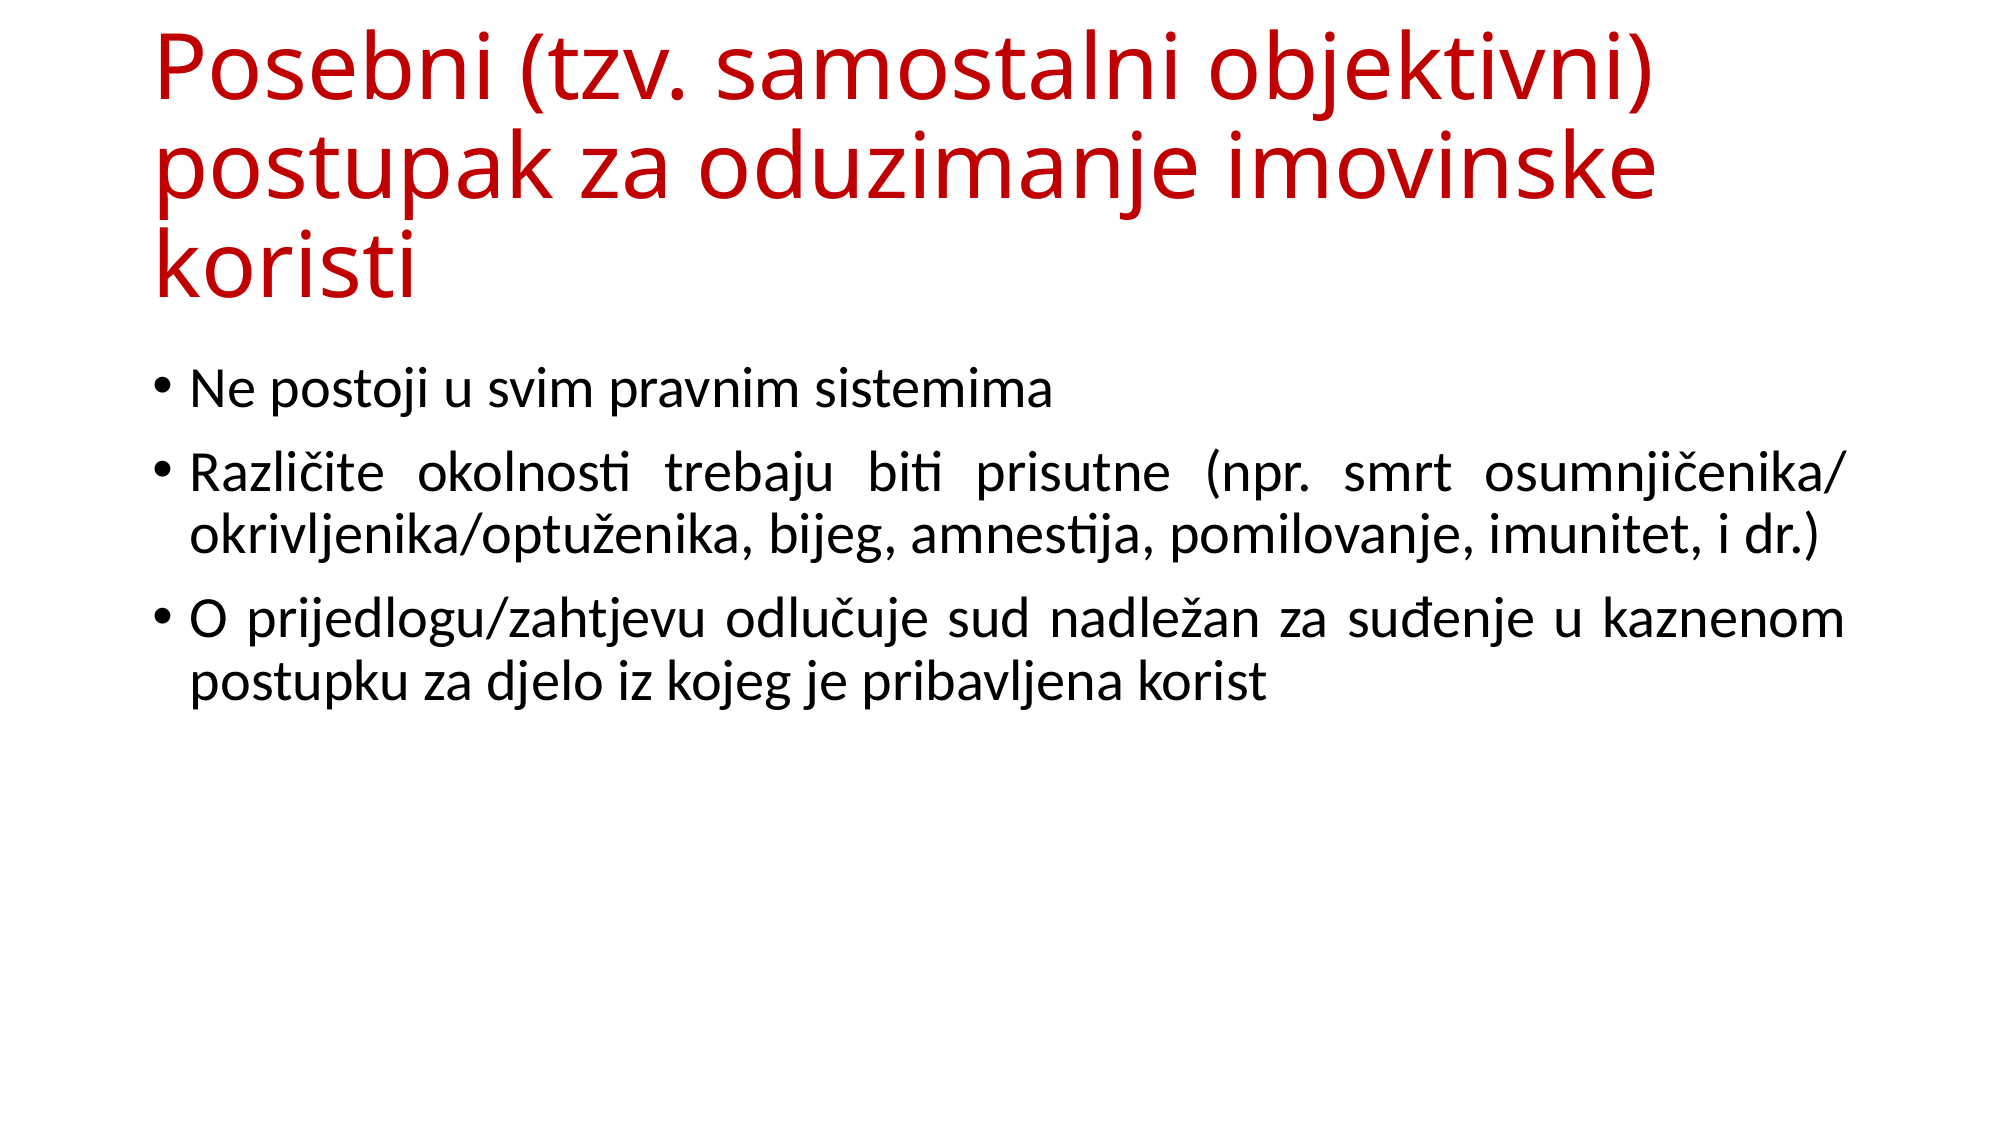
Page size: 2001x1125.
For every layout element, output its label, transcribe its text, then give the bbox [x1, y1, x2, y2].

list Ne postoji u svim pravnim sistemima Različite okolnosti trebaju biti prisutne (npr. smrt osumnjičenika/ okrivljenika/optuženika, bijeg, amnestija, pomilovanje, imunitet, i dr.) O prijedlogu/zahtjevu odlučuje sud nadležan za suđenje u kaznenom postupku za djelo iz kojeg je pribavljena korist [137, 349, 1863, 1064]
title Posebni (tzv. samostalni objektivni) postupak za oduzimanje imovinske koristi [137, 59, 1863, 278]
